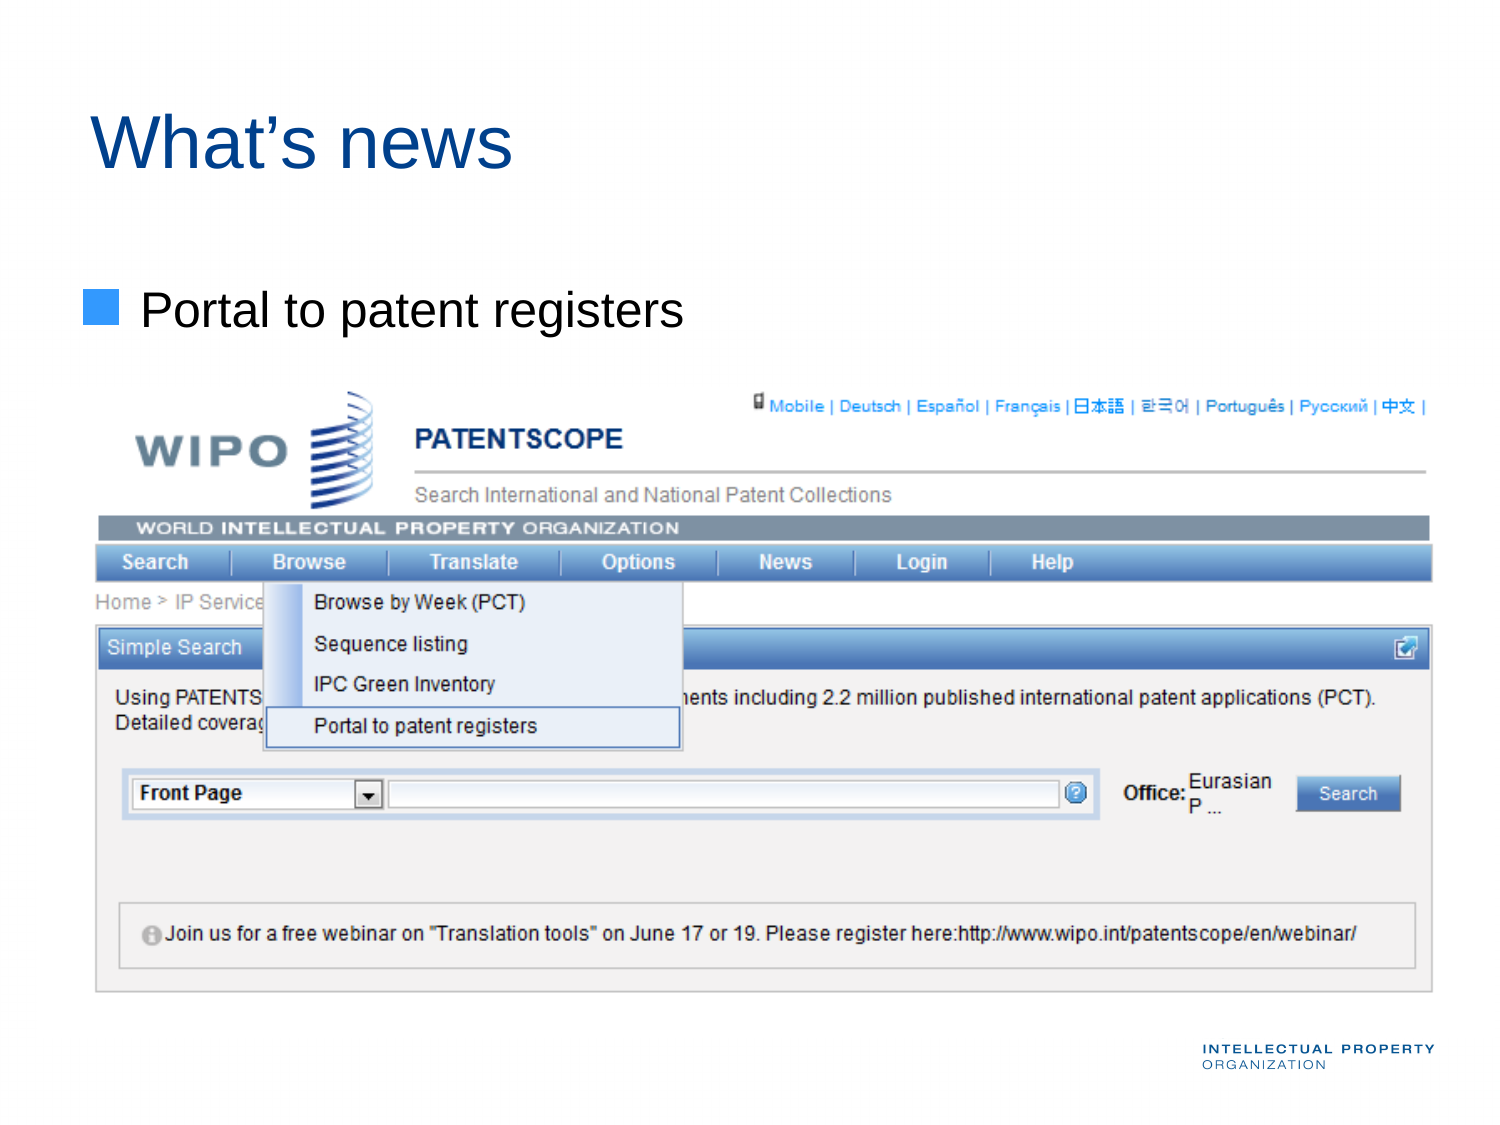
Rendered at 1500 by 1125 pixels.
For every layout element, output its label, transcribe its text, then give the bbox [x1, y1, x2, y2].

list Portal to patent registers [68, 200, 1419, 385]
title What’s news [75, 45, 1425, 233]
picture [0, 0, 1500, 1125]
